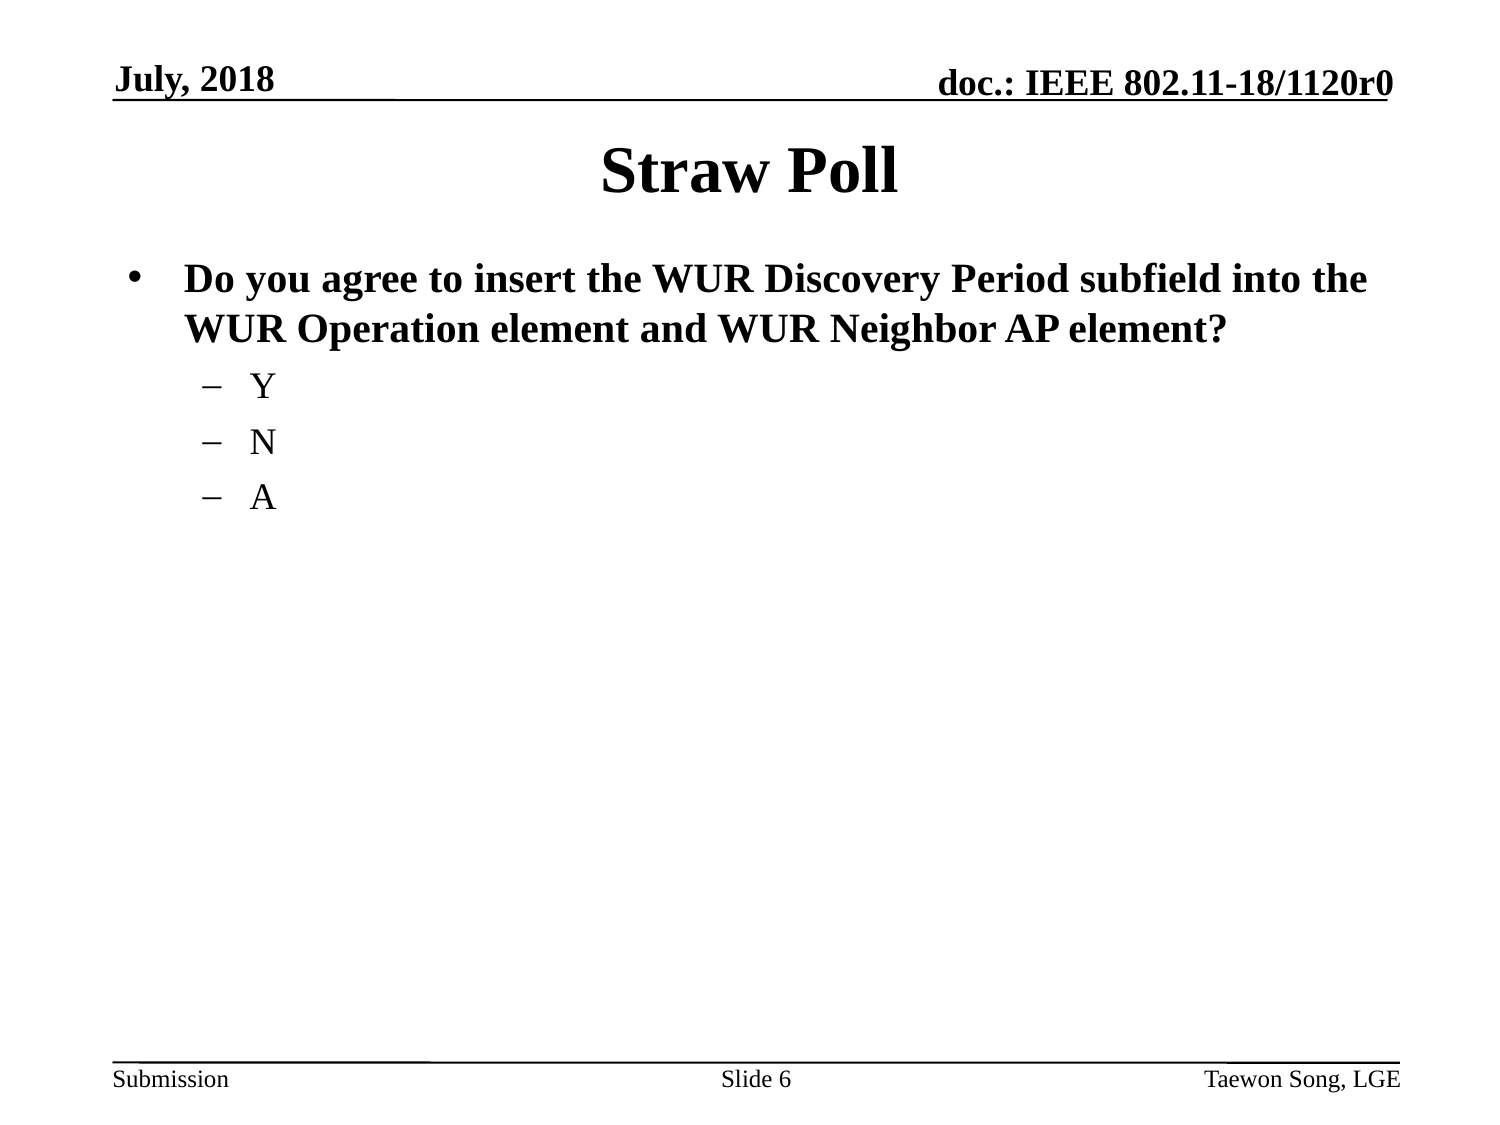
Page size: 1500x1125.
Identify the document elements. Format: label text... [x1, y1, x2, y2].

slide_number Slide 6 [712, 1061, 800, 1123]
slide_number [114, 54, 423, 100]
title Straw Poll [112, 112, 1388, 221]
list Do you agree to insert the WUR Discovery Period subfield into the WUR Operation element and WUR Neighbor AP element? Y N A [112, 243, 1388, 1000]
footer Taewon Song, LGE [878, 1061, 1402, 1093]
